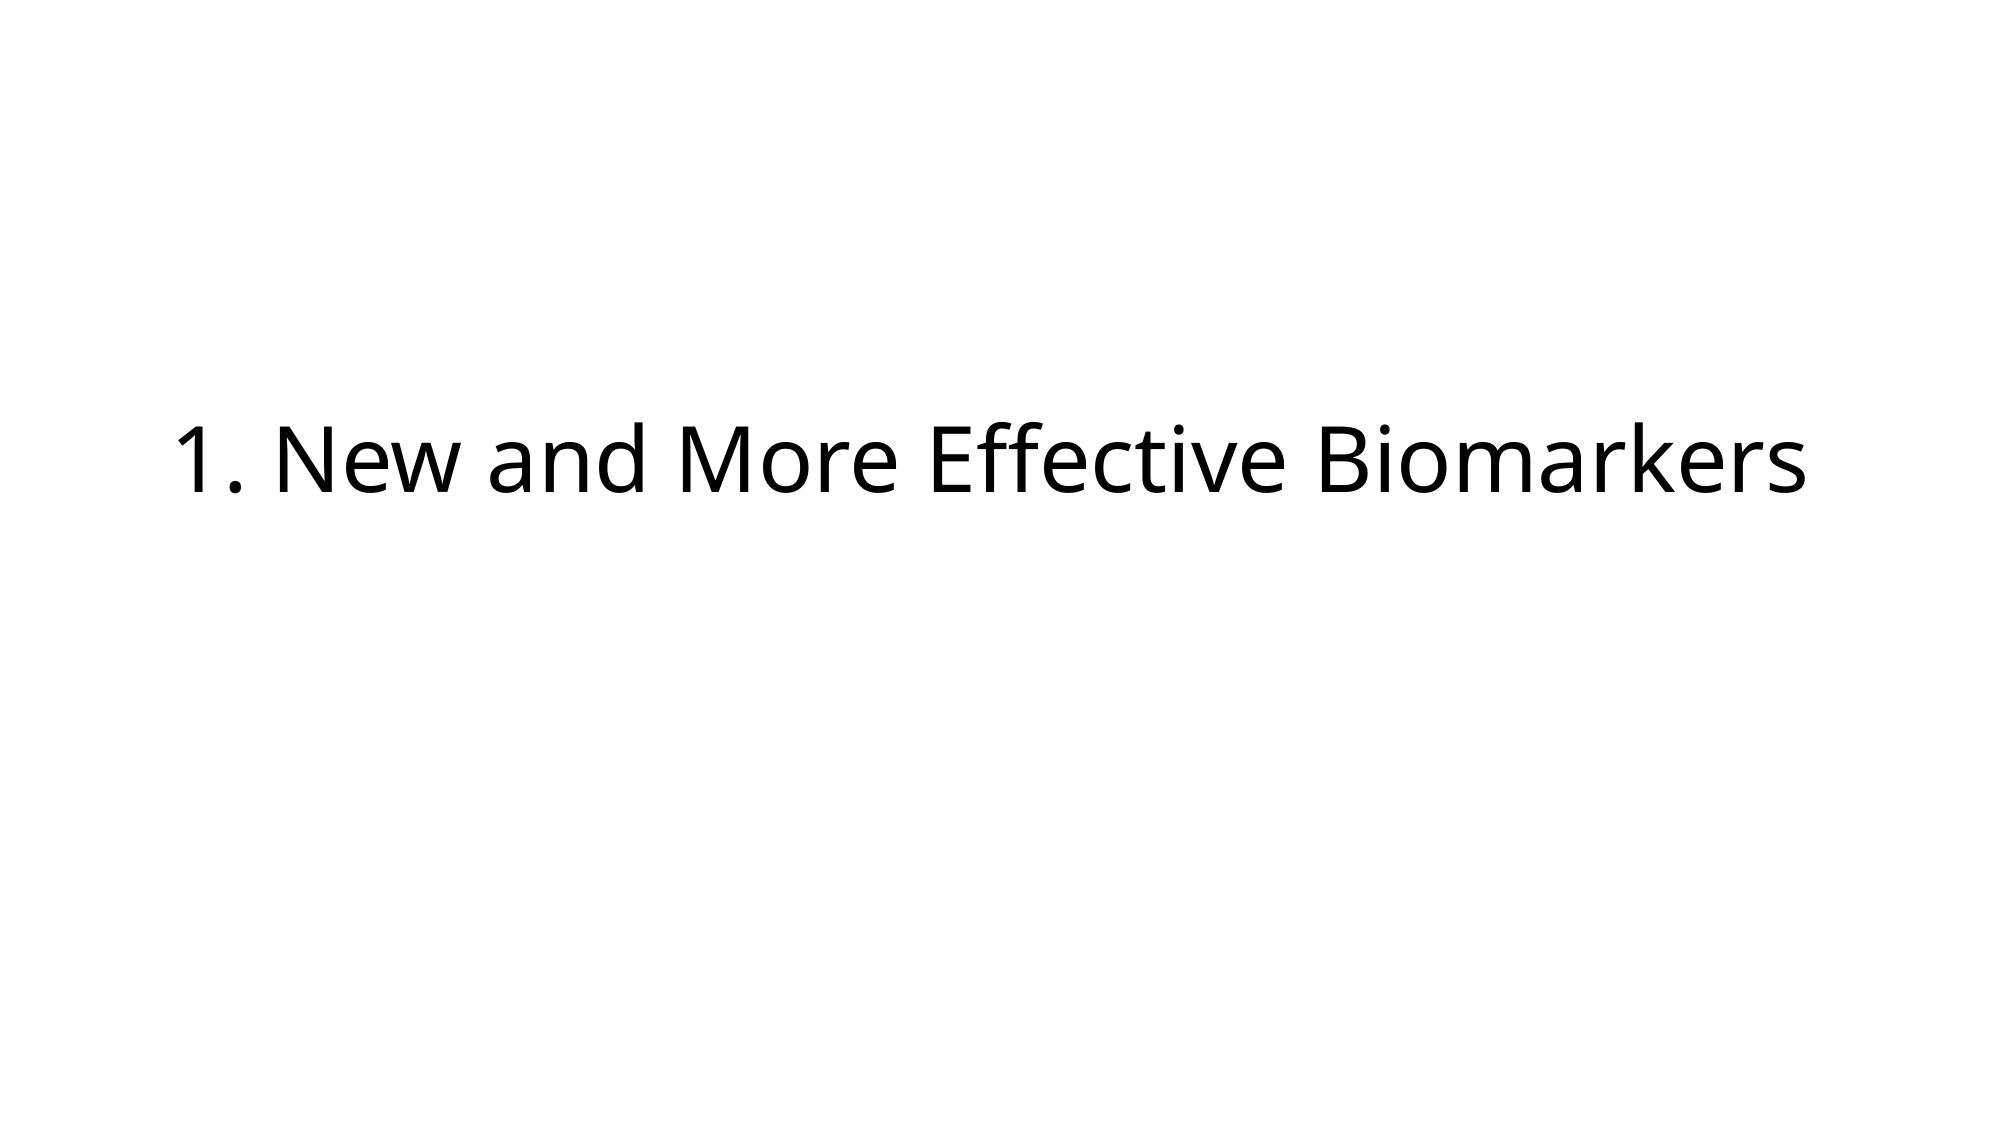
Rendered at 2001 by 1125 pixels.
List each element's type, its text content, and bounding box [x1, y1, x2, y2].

title 1. New and More Effective Biomarkers [140, 354, 1866, 572]
